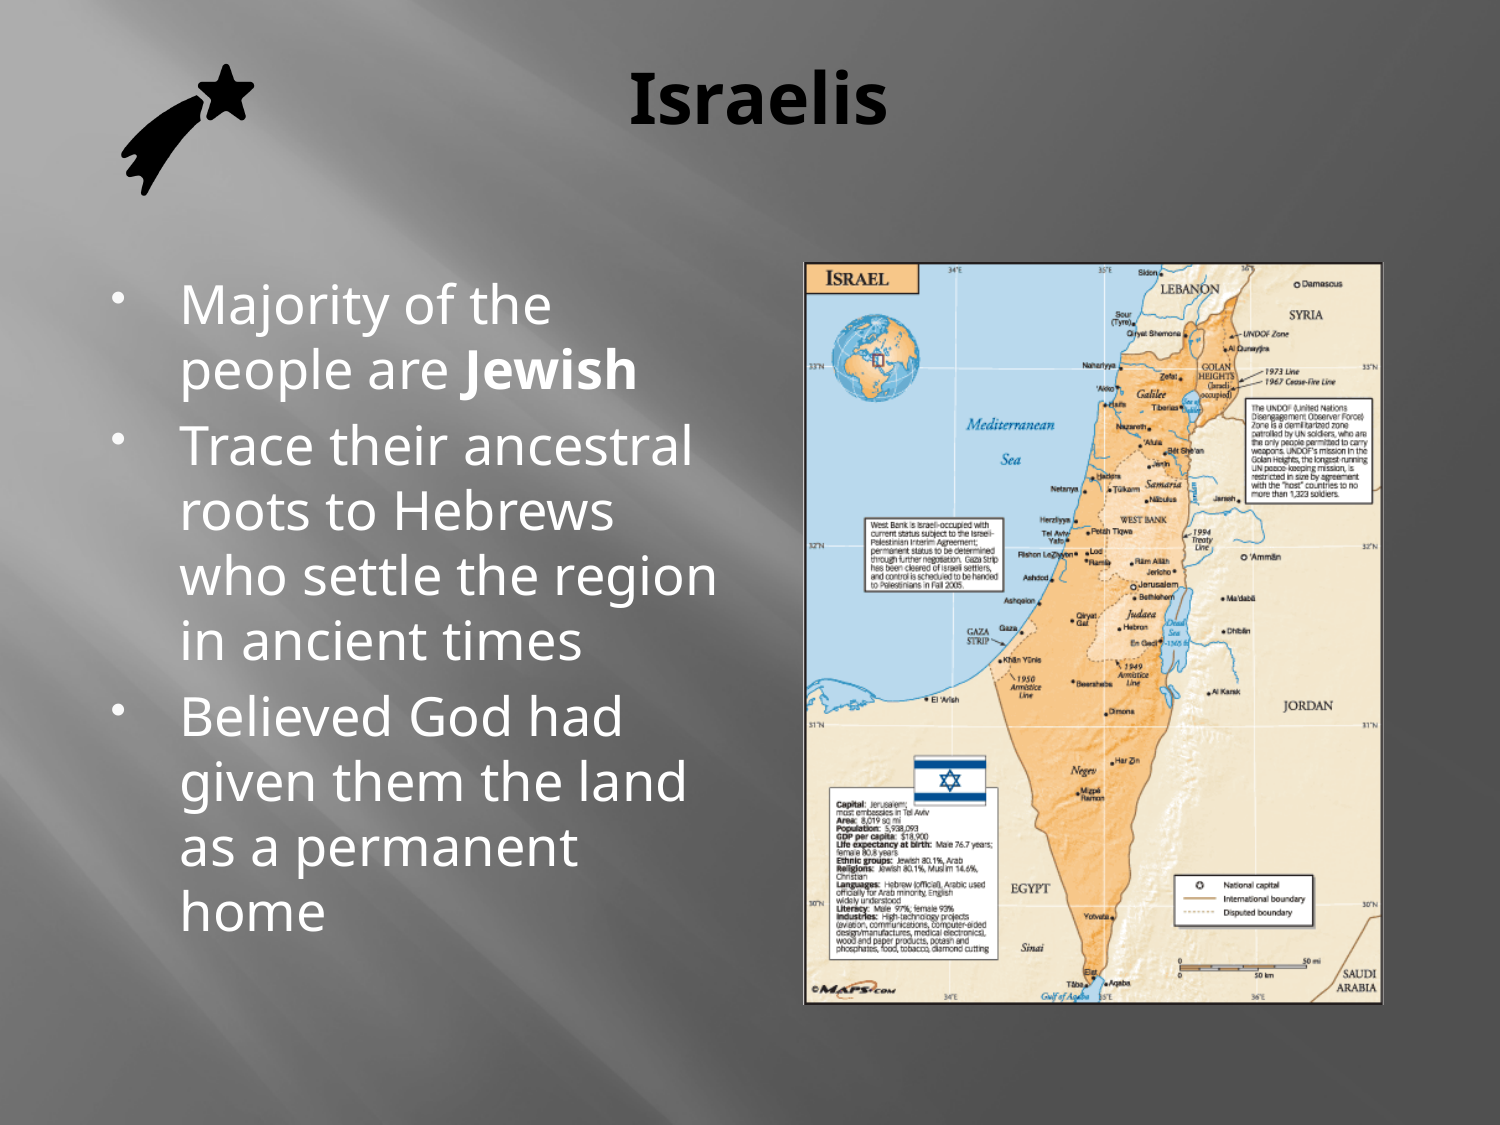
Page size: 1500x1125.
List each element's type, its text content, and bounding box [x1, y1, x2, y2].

title Israelis [75, 45, 1425, 233]
picture [112, 54, 263, 205]
list Majority of the people are Jewish Trace their ancestral roots to Hebrews who settle the region in ancient times Believed God had given them the land as a permanent home [75, 262, 738, 1005]
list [803, 262, 1385, 1006]
